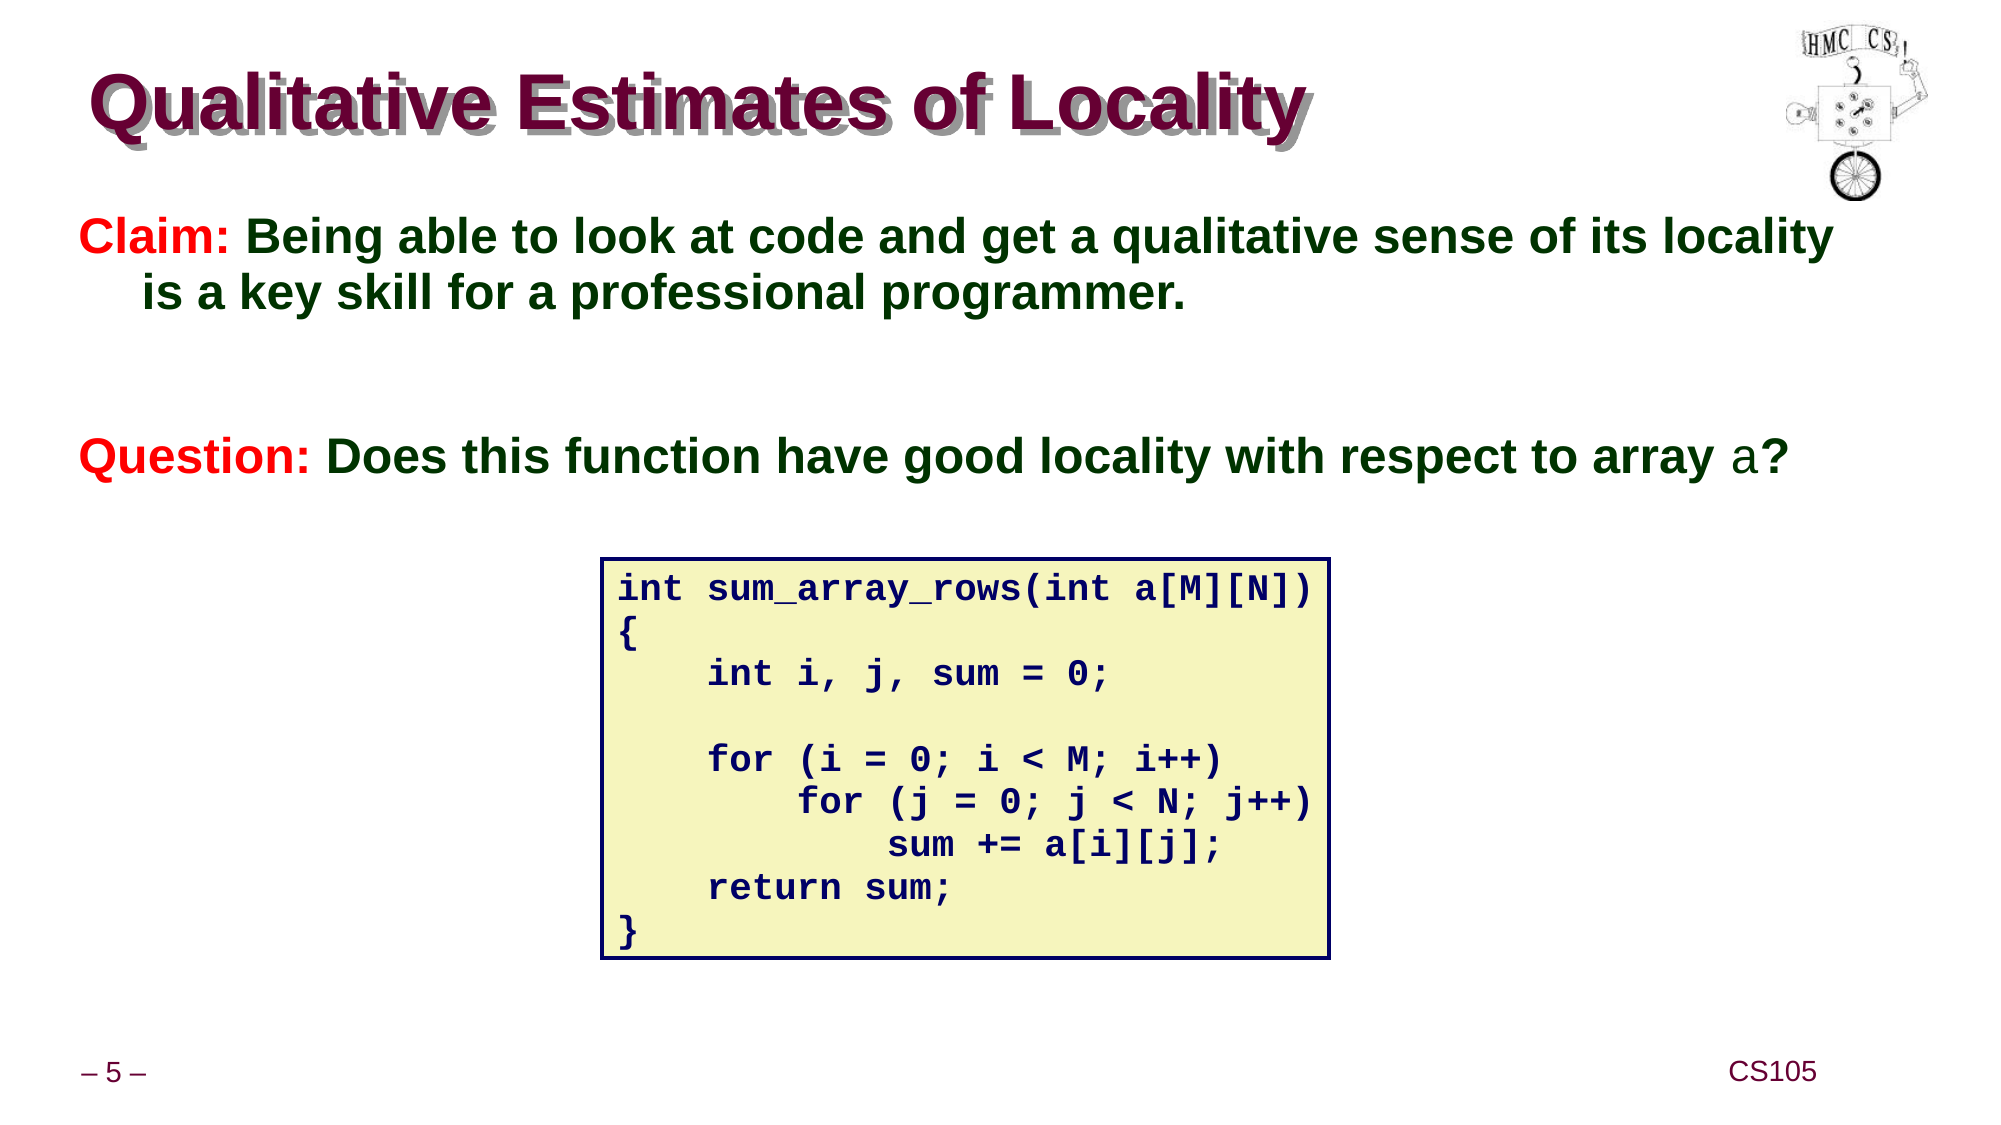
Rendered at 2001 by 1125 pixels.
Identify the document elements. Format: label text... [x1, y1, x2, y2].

text_box int sum_array_rows(int a[M][N]) { int i, j, sum = 0; for (i = 0; i < M; i++) for (j = 0; j < N; j++) sum += a[i][j]; return sum; } [602, 558, 1330, 958]
list Claim: Being able to look at code and get a qualitative sense of its locality is a key skill for a professional programmer. Question: Does this function have good locality with respect to array a? [63, 200, 1881, 1058]
title Qualitative Estimates of Locality [88, 40, 1732, 169]
picture [1786, 20, 1928, 201]
